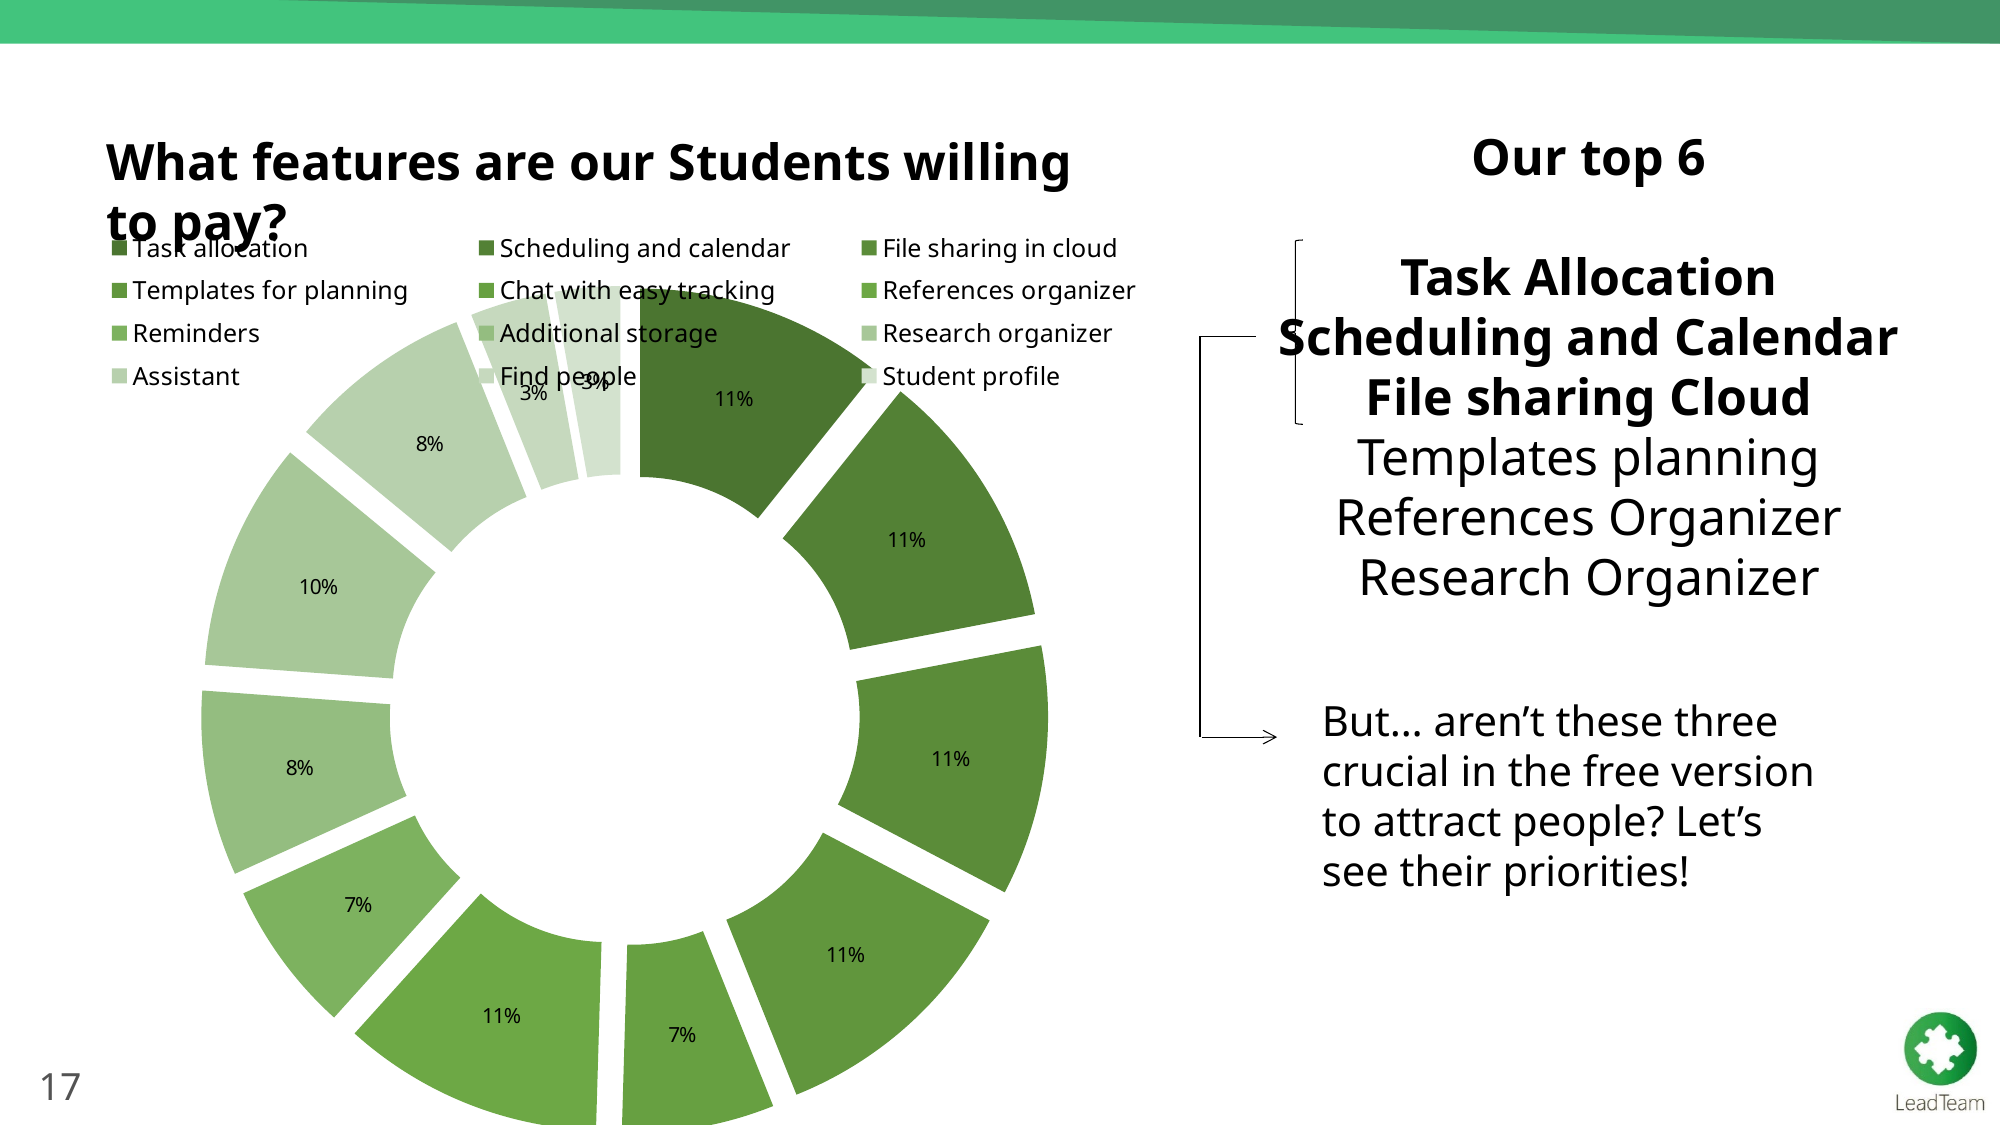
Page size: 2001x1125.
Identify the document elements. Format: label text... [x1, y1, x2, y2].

text_box But… aren’t these three crucial in the free version to attract people? Let’s see their priorities! [1316, 687, 1843, 903]
text_box Our top 6 Task Allocation Scheduling and Calendar File sharing Cloud Templates planning References Organizer Research Organizer [1257, 117, 1920, 613]
text_box [0, 0, 1968, 45]
text_box [238, 0, 2000, 45]
chart [0, 209, 1316, 1125]
text_box What features are our Students willing to pay? [91, 123, 1130, 209]
picture [1880, 1008, 1994, 1119]
